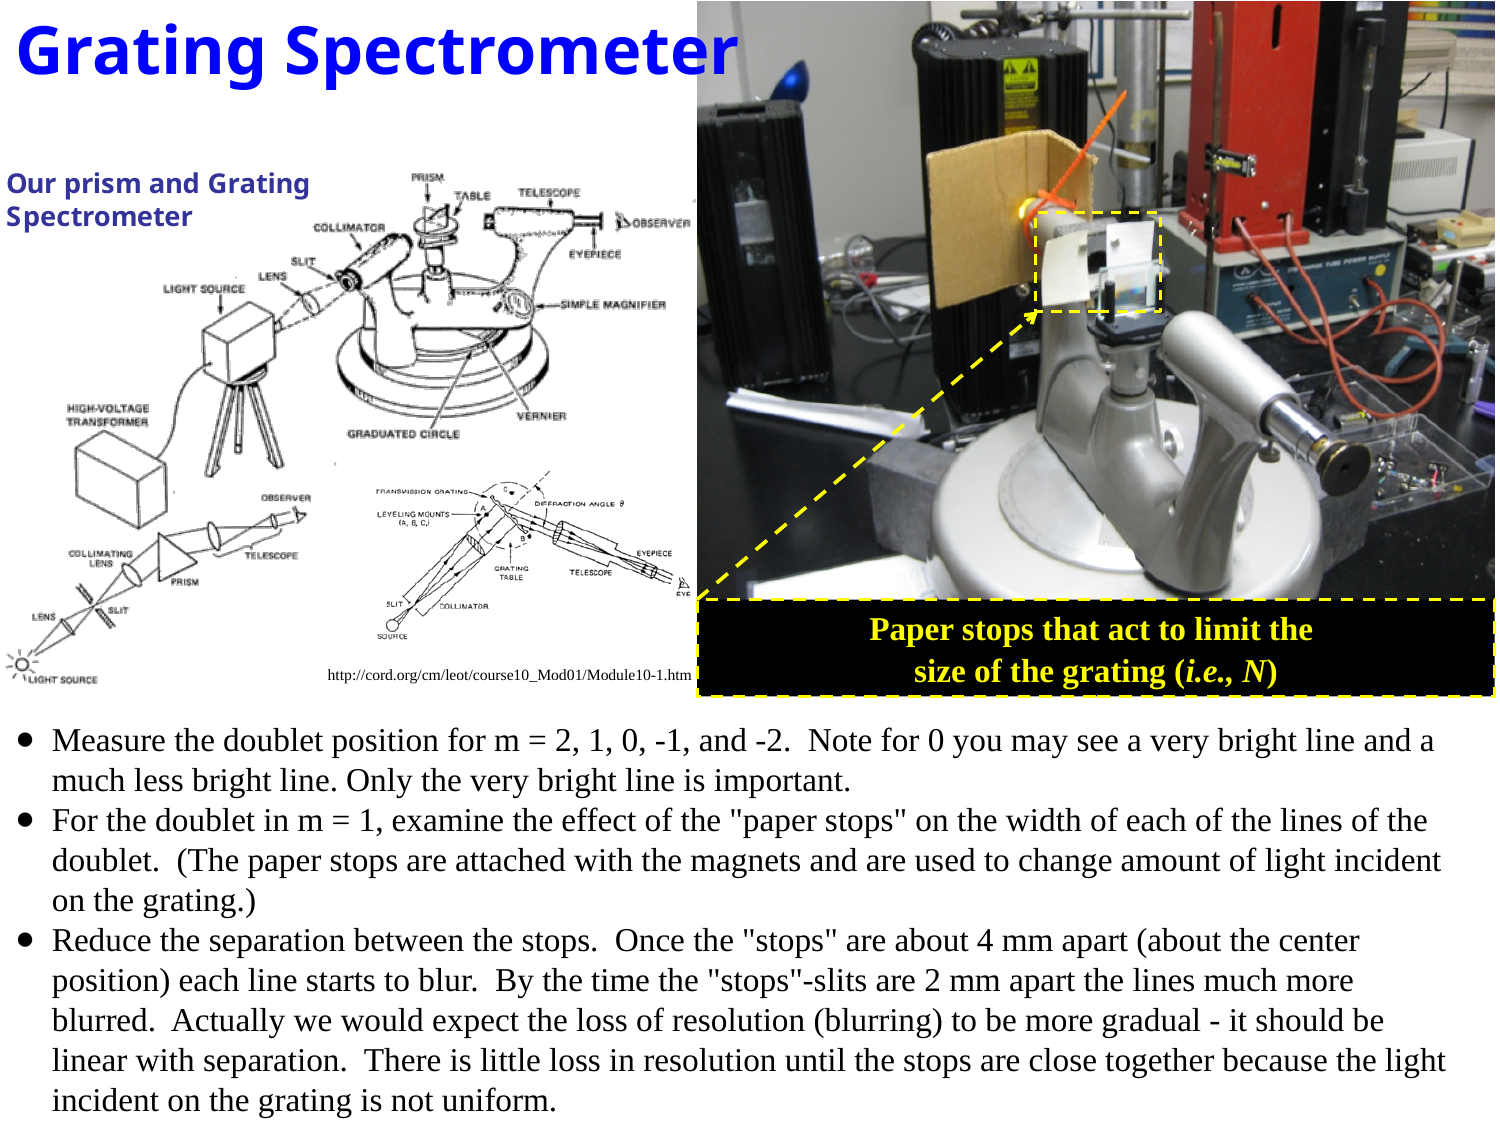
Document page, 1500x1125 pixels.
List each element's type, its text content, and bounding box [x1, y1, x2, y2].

picture [696, 1, 1495, 600]
title Grating Spectrometer [0, 0, 695, 160]
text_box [696, 311, 1039, 600]
text_box Paper stops that act to limit the size of the grating (i.e., N) [697, 607, 1495, 697]
list Measure the doublet position for m = 2, 1, 0, -1, and -2. Note for 0 you may see a very bright line and a much less bright line. Only the very bright line is important. For the doublet in m = 1, examine the effect of the "paper stops" on the width of each of the lines of the doublet. (The paper stops are attached with the magnets and are used to change amount of light incident on the grating.) Reduce the separation between the stops. Once the "stops" are about 4 mm apart (about the center position) each line starts to blur. By the time the "stops"-slits are 2 mm apart the lines much more blurred. Actually we would expect the loss of resolution (blurring) to be more gradual - it should be linear with separation. There is little loss in resolution until the stops are close together because the light incident on the grating is not uniform. [0, 710, 1470, 1125]
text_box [0, 162, 699, 688]
title Grating Spectrometer [1494, 0, 1500, 203]
